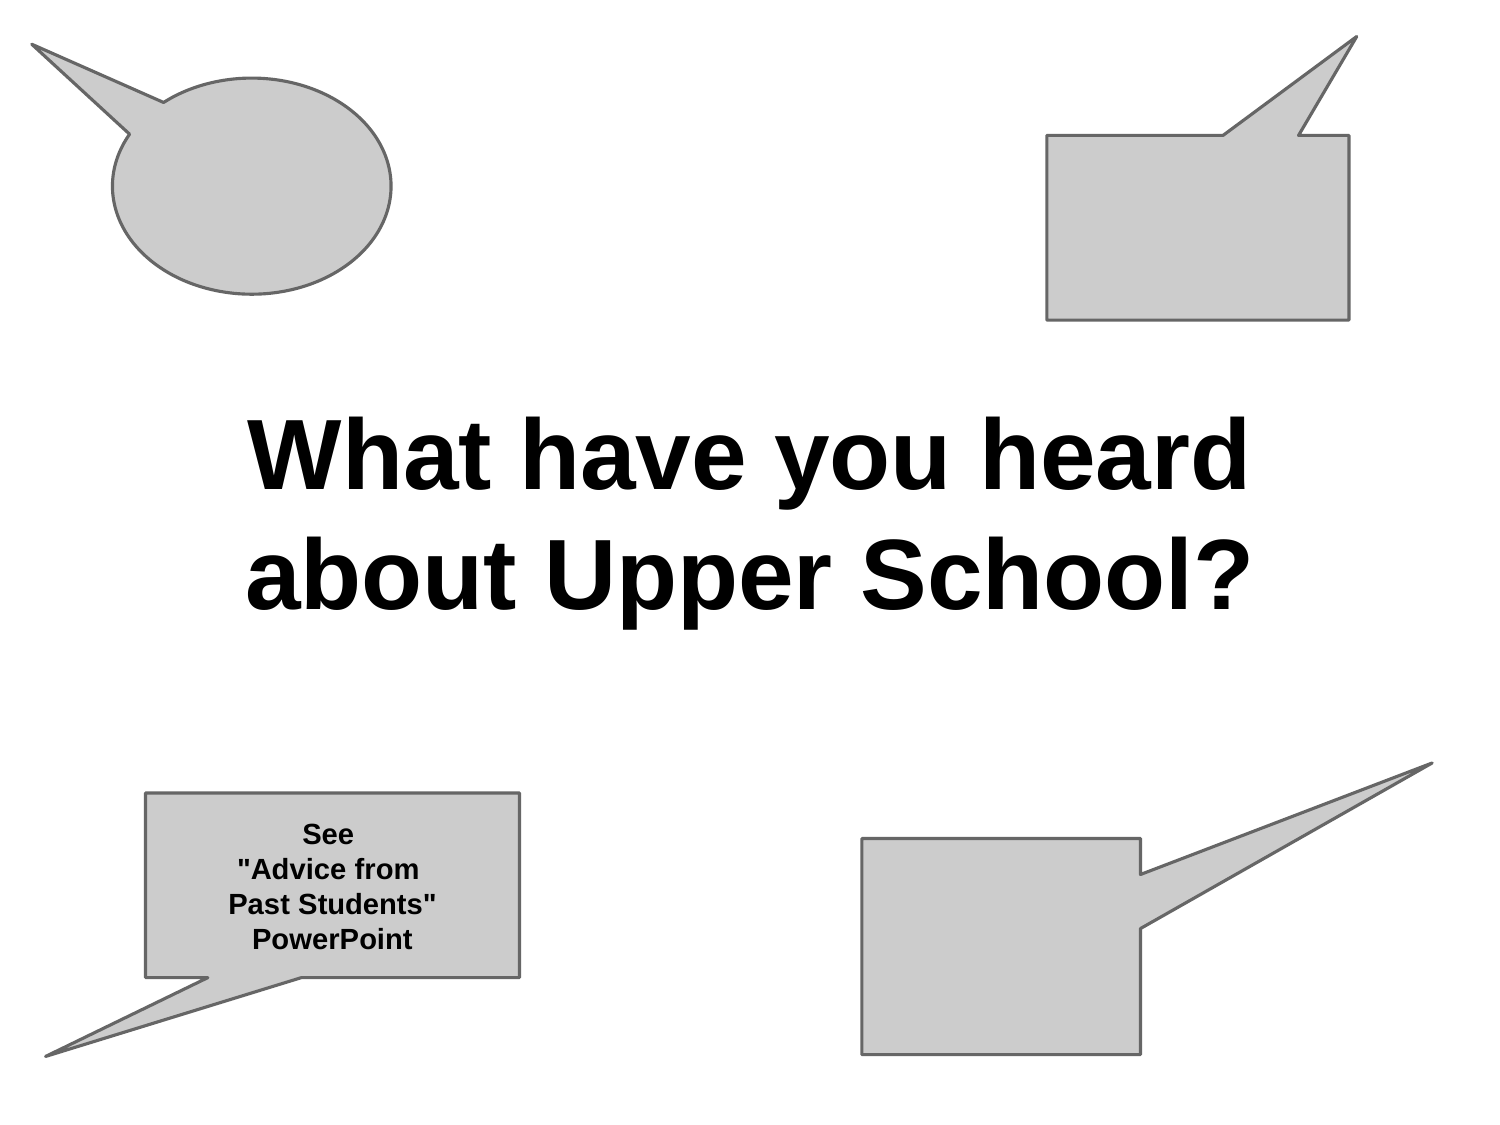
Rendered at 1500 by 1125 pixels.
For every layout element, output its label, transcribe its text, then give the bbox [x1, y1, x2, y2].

text_box See "Advice from Past Students" PowerPoint [45, 792, 520, 1057]
text_box [31, 44, 392, 295]
text_box [1046, 36, 1357, 321]
text_box [861, 762, 1433, 1055]
title What have you heard about Upper School? [112, 390, 1388, 645]
